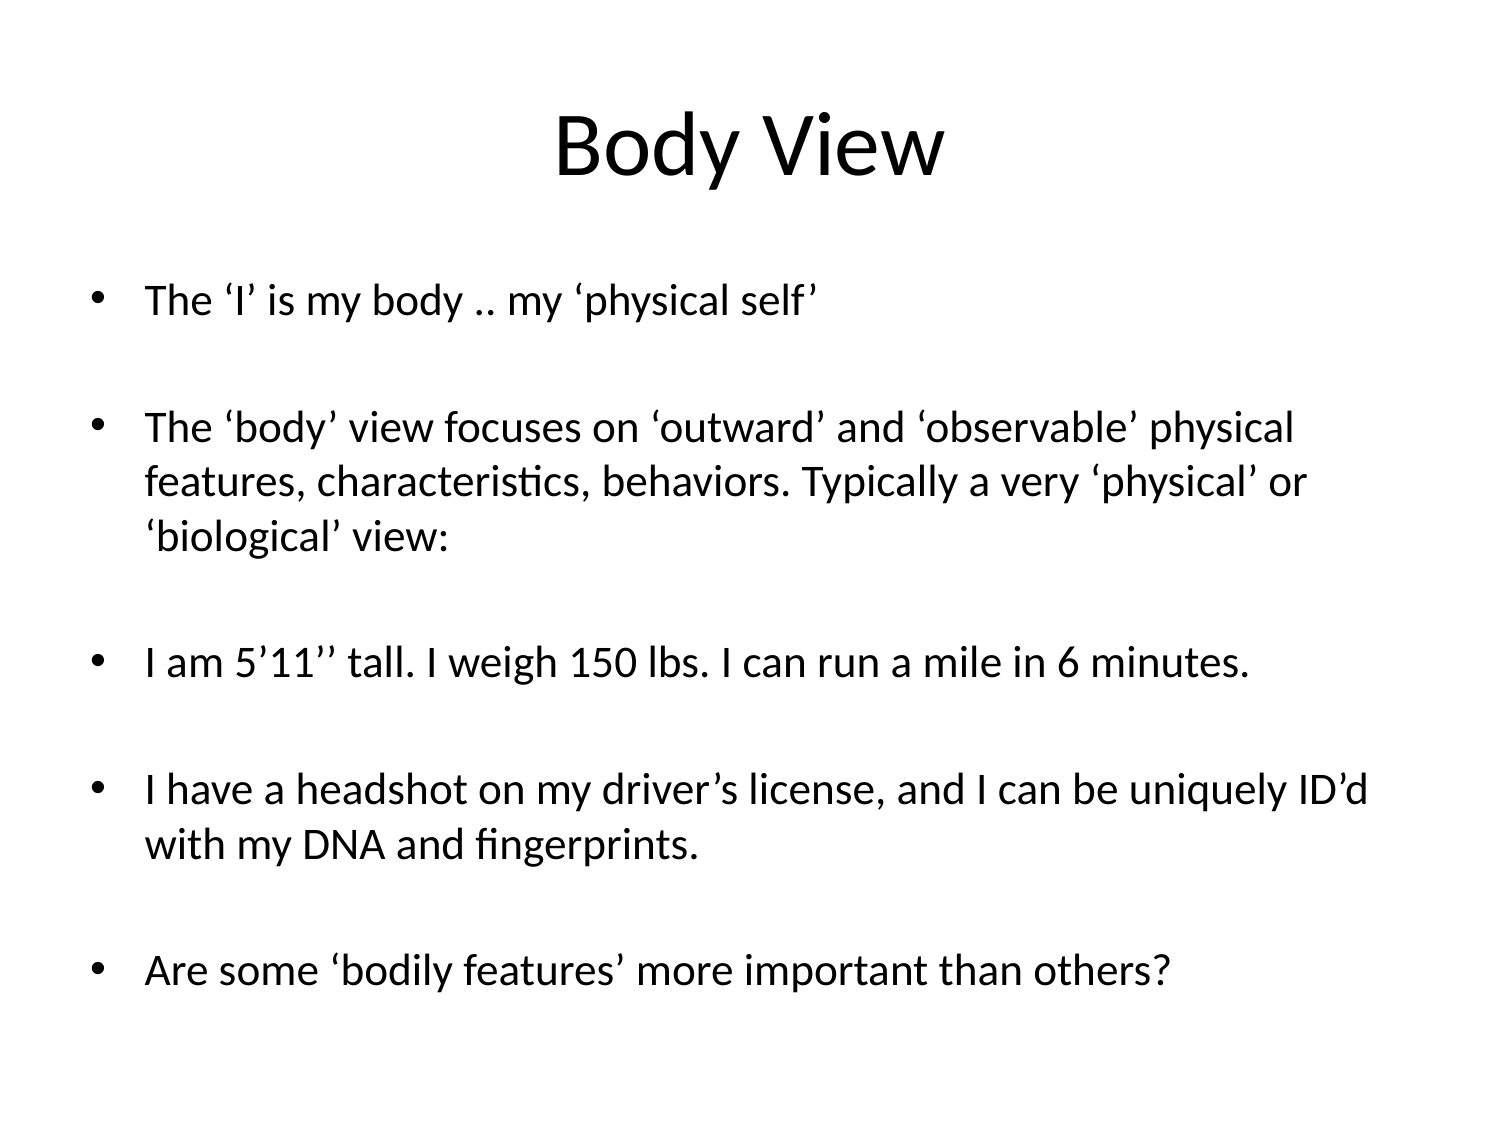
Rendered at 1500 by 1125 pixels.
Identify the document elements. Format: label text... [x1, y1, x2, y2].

title Body View [75, 45, 1425, 233]
list The ‘I’ is my body .. my ‘physical self’ The ‘body’ view focuses on ‘outward’ and ‘observable’ physical features, characteristics, behaviors. Typically a very ‘physical’ or ‘biological’ view: I am 5’11’’ tall. I weigh 150 lbs. I can run a mile in 6 minutes. I have a headshot on my driver’s license, and I can be uniquely ID’d with my DNA and fingerprints. Are some ‘bodily features’ more important than others? [75, 262, 1425, 1005]
